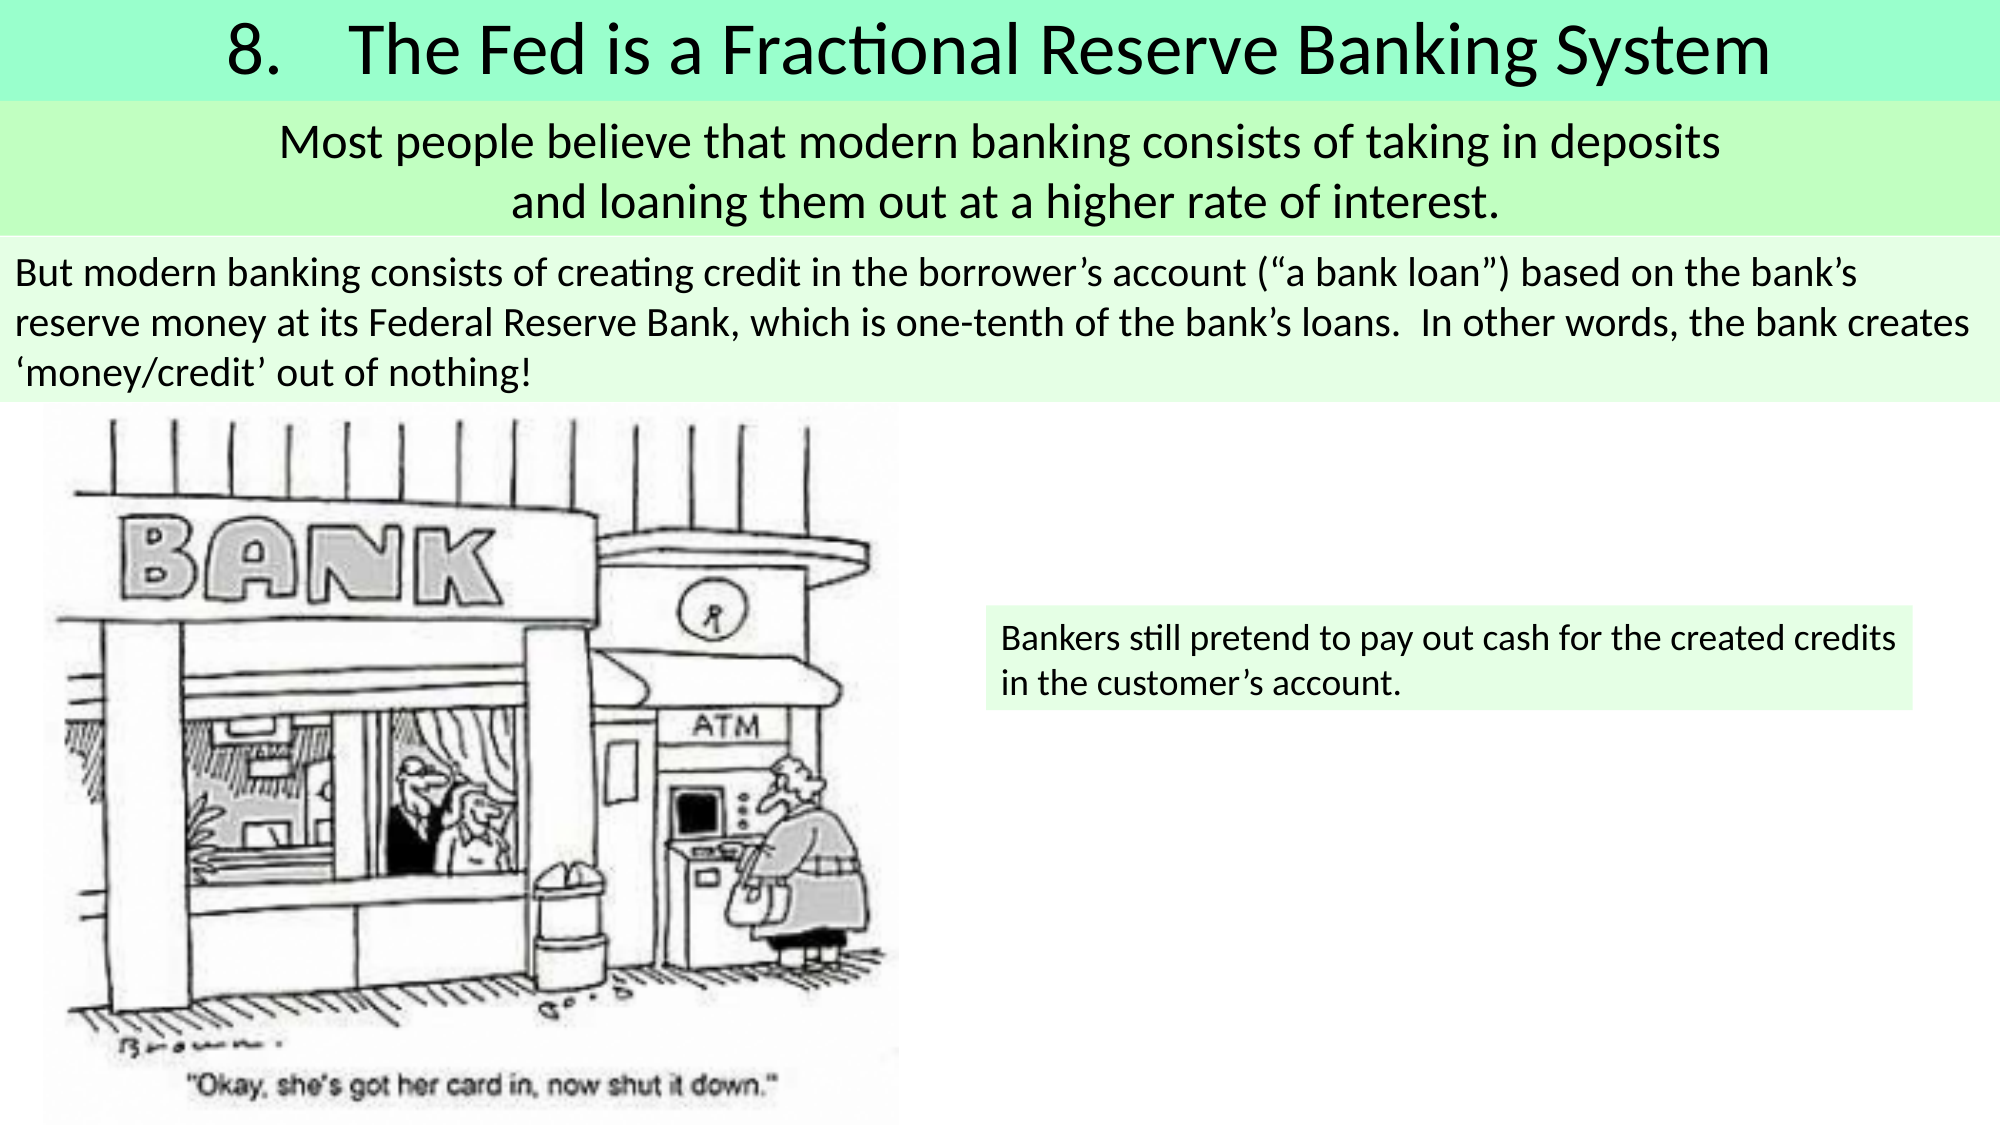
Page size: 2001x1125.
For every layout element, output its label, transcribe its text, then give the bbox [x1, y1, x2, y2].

text_box But modern banking consists of creating credit in the borrower’s account (“a bank loan”) based on the bank’s reserve money at its Federal Reserve Bank, which is one-tenth of the bank’s loans. In other words, the bank creates ‘money/credit’ out of nothing! [0, 237, 2000, 402]
title The Fed is a Fractional Reserve Banking System [0, 0, 2000, 100]
text_box Bankers still pretend to pay out cash for the created credits in the customer’s account. [986, 605, 1913, 711]
text_box Most people believe that modern banking consists of taking in deposits and loaning them out at a higher rate of interest. [0, 100, 2000, 236]
picture [43, 403, 899, 1125]
